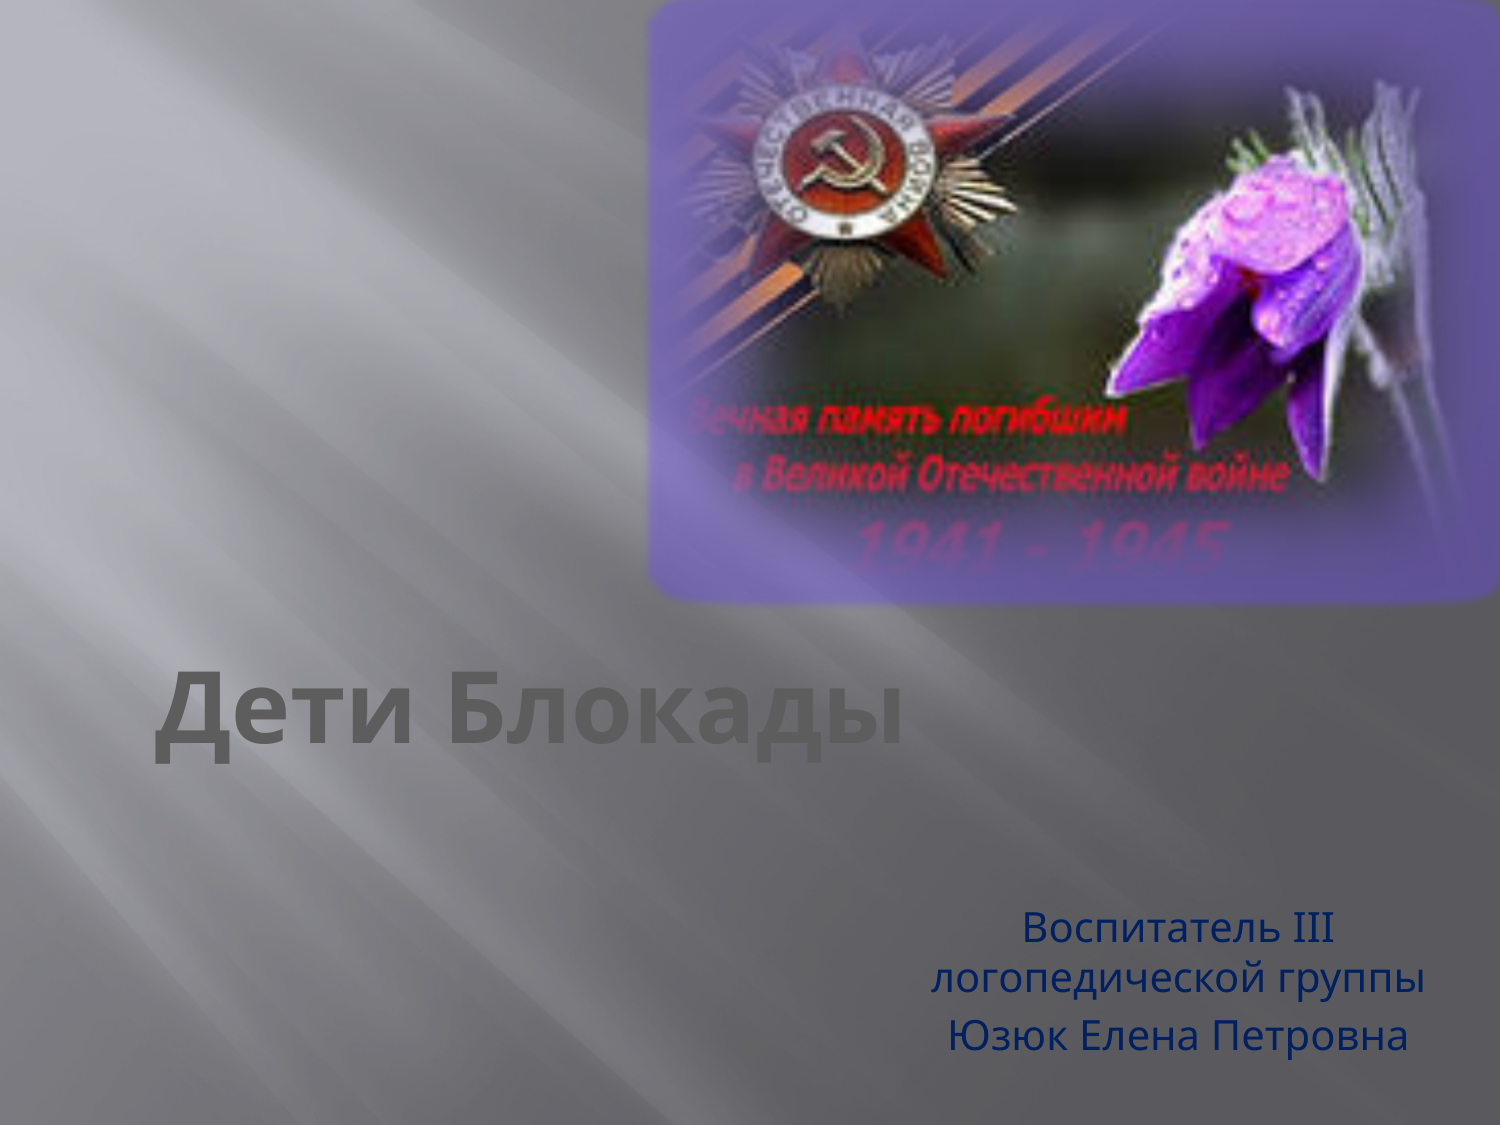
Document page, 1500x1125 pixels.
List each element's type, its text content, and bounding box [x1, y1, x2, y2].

subtitle Воспитатель III логопедической группы Юзюк Елена Петровна [856, 893, 1500, 1094]
picture [655, 0, 1500, 599]
title Дети Блокады [41, 597, 1022, 764]
